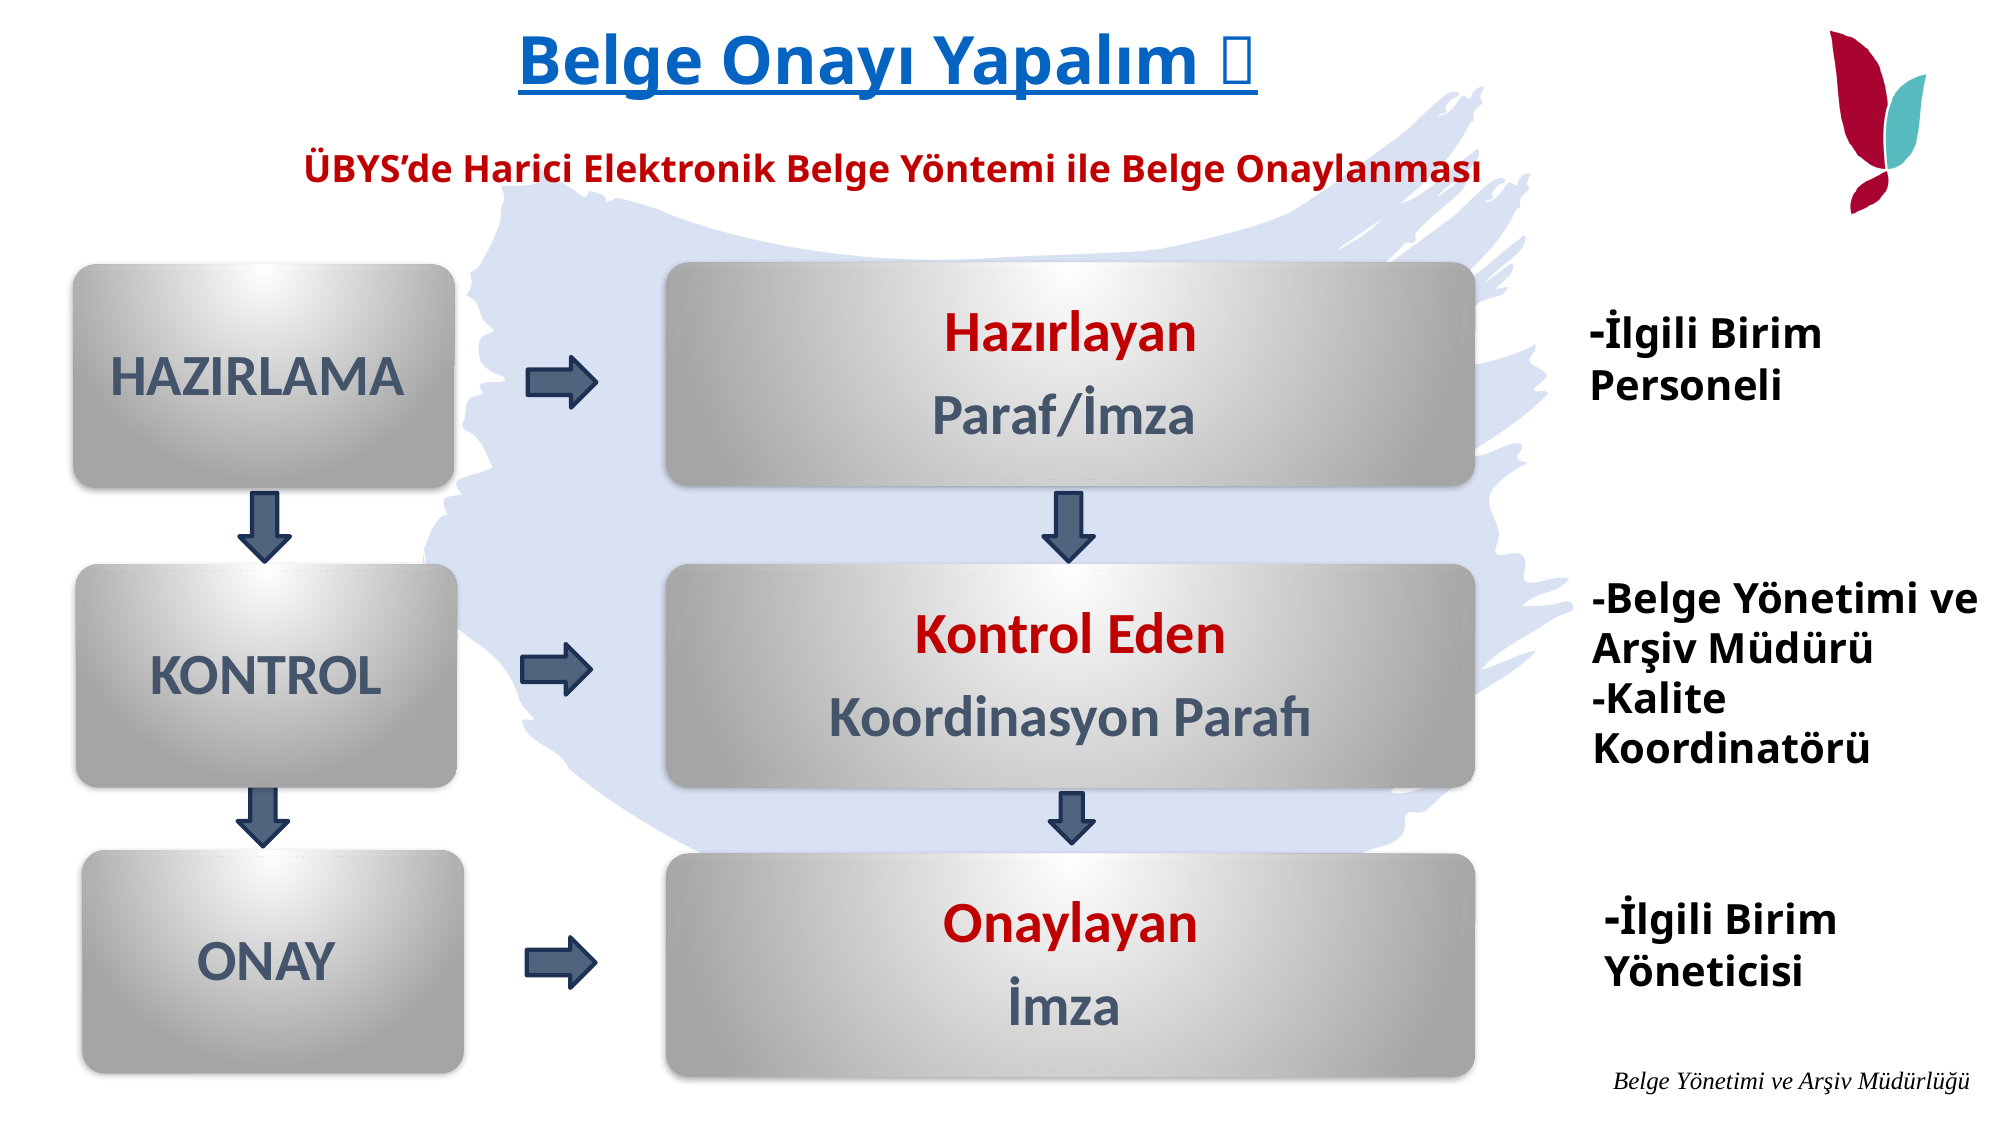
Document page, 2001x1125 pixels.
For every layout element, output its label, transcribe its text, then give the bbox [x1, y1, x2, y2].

text_box -İlgili Birim Yöneticisi [1589, 877, 1942, 1002]
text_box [665, 564, 1476, 788]
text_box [75, 564, 458, 788]
picture [1819, 24, 1942, 229]
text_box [665, 262, 1476, 486]
text_box [235, 796, 291, 847]
text_box -Belge Yönetimi ve Arşiv Müdürü -Kalite Koordinatörü [1577, 564, 2000, 780]
text_box [1041, 494, 1096, 561]
title Belge Onayı Yapalım  [46, 15, 1730, 117]
text_box [237, 497, 292, 561]
text_box [520, 642, 594, 697]
text_box [524, 935, 598, 990]
text_box [525, 354, 599, 410]
text_box Belge Yönetimi ve Arşiv Müdürlüğü [1598, 1057, 1986, 1102]
text_box ÜBYS’de Harici Elektronik Belge Yöntemi ile Belge Onaylanması [288, 137, 1539, 197]
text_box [72, 264, 455, 489]
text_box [665, 853, 1476, 1078]
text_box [82, 850, 465, 1074]
text_box -İlgili Birim Personeli [1574, 291, 1927, 417]
text_box [1047, 796, 1096, 846]
